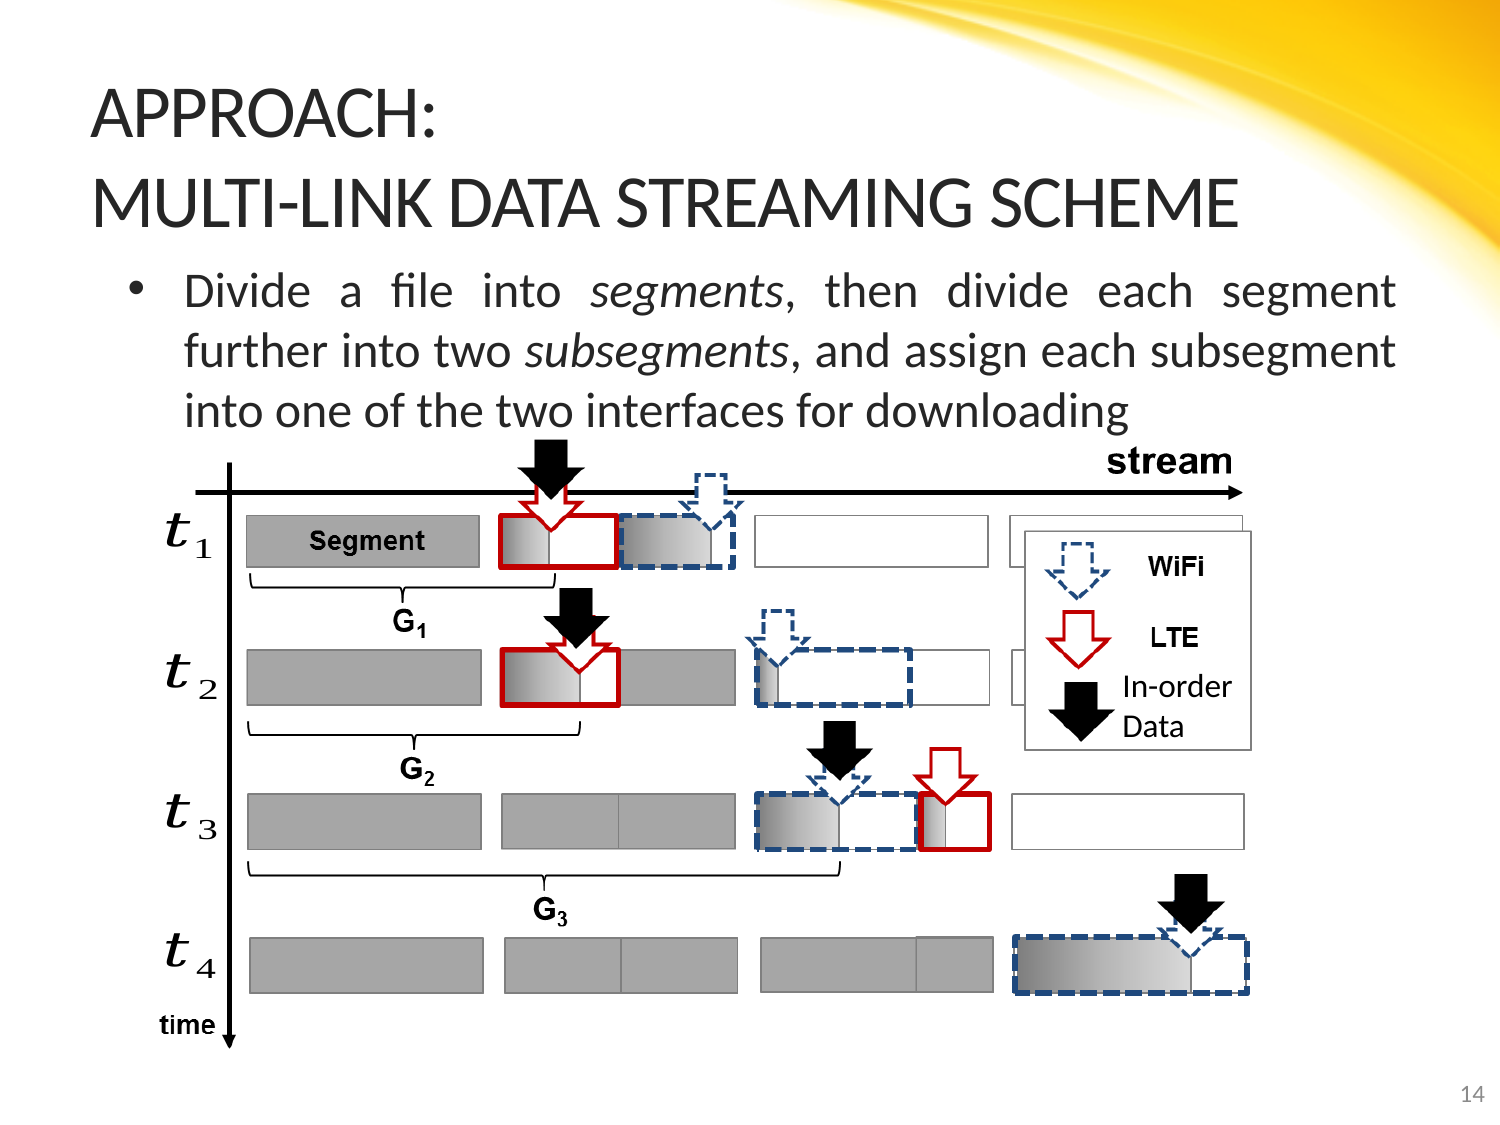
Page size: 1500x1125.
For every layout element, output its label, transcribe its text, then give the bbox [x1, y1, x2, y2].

slide_number 14 [1162, 1062, 1500, 1123]
title Approach: Multi-link Data Streaming Scheme [75, 25, 1325, 250]
picture [770, 0, 1500, 348]
list Divide a file into segments, then divide each segment further into two subsegments, and assign each subsegment into one of the two interfaces for downloading [112, 249, 1413, 968]
picture [142, 424, 1257, 1063]
